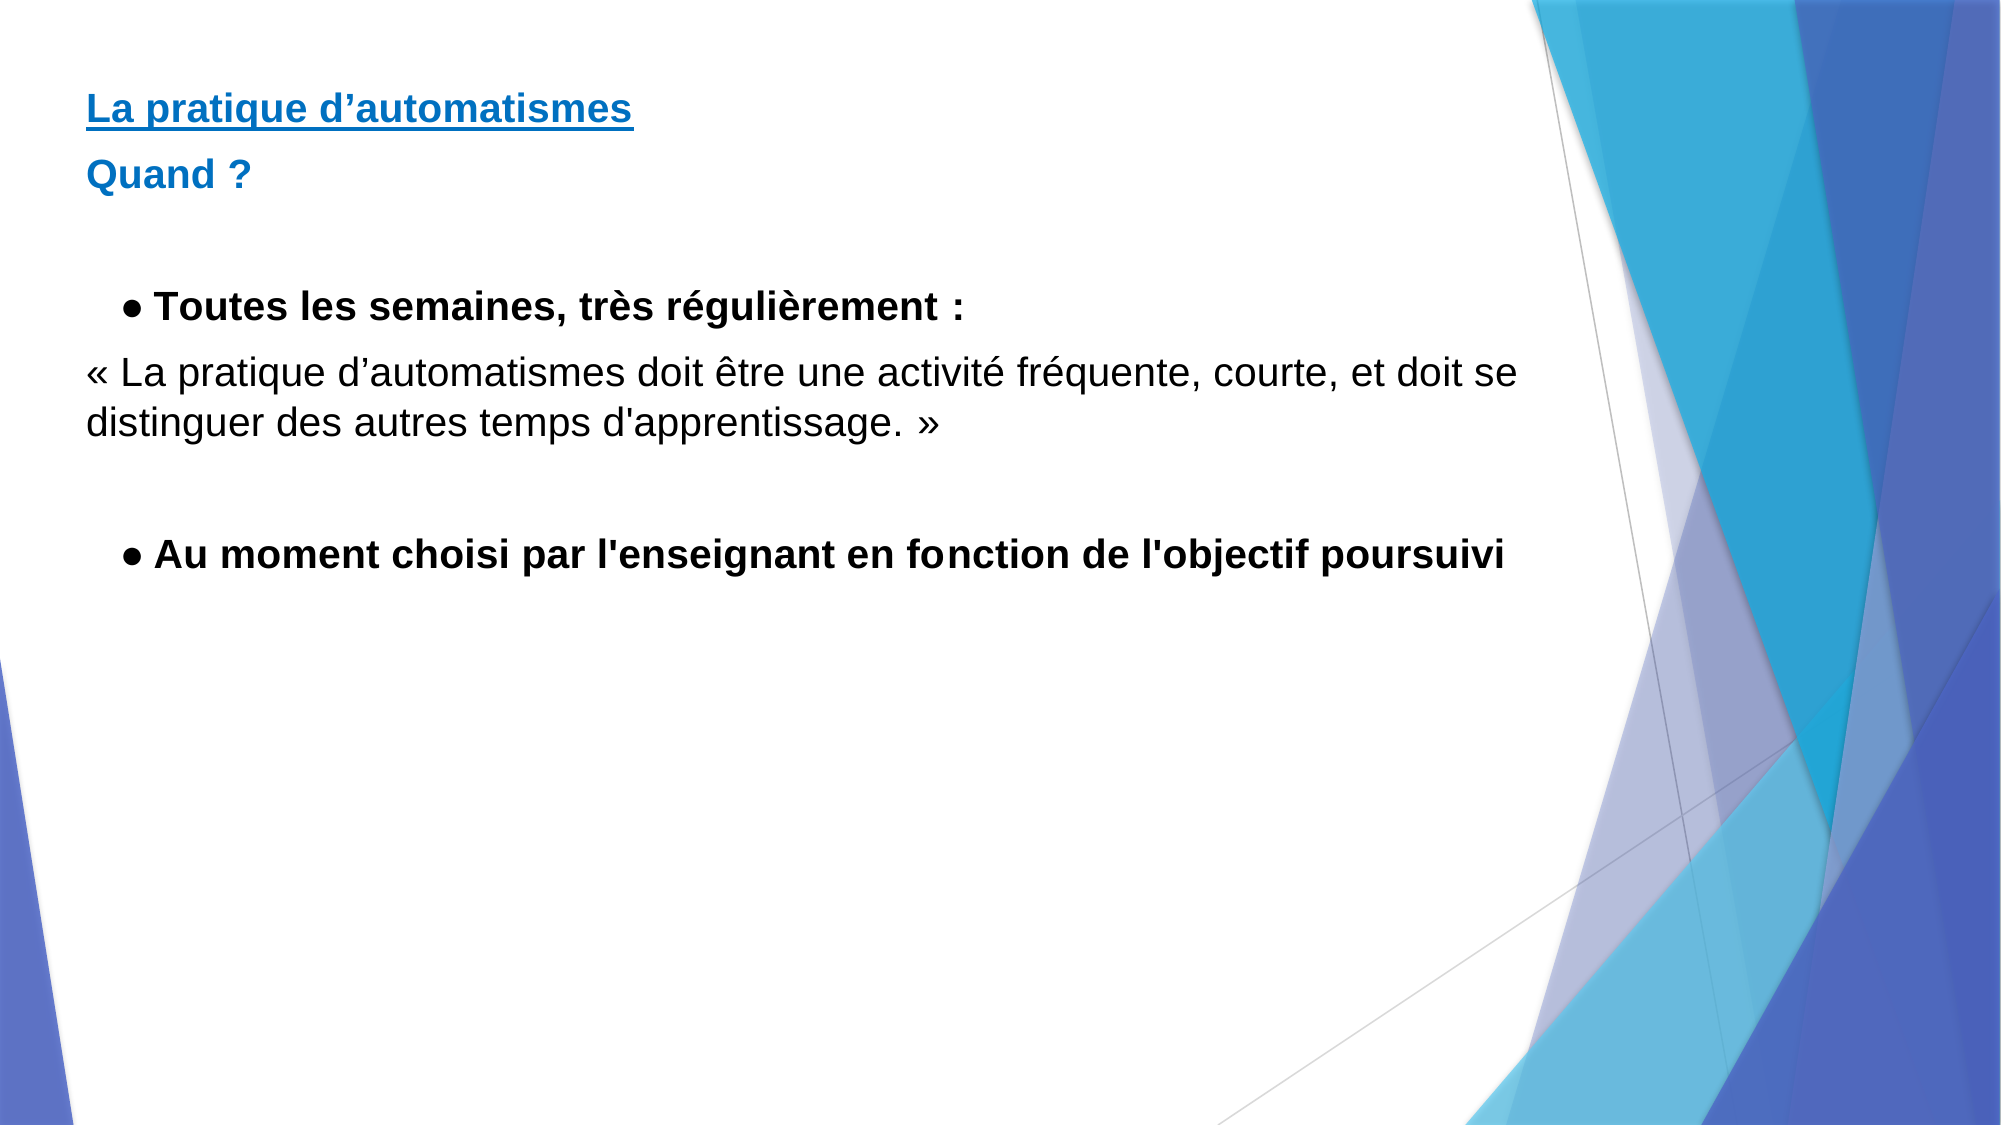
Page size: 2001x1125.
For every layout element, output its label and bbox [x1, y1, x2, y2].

picture [85, 83, 1531, 596]
